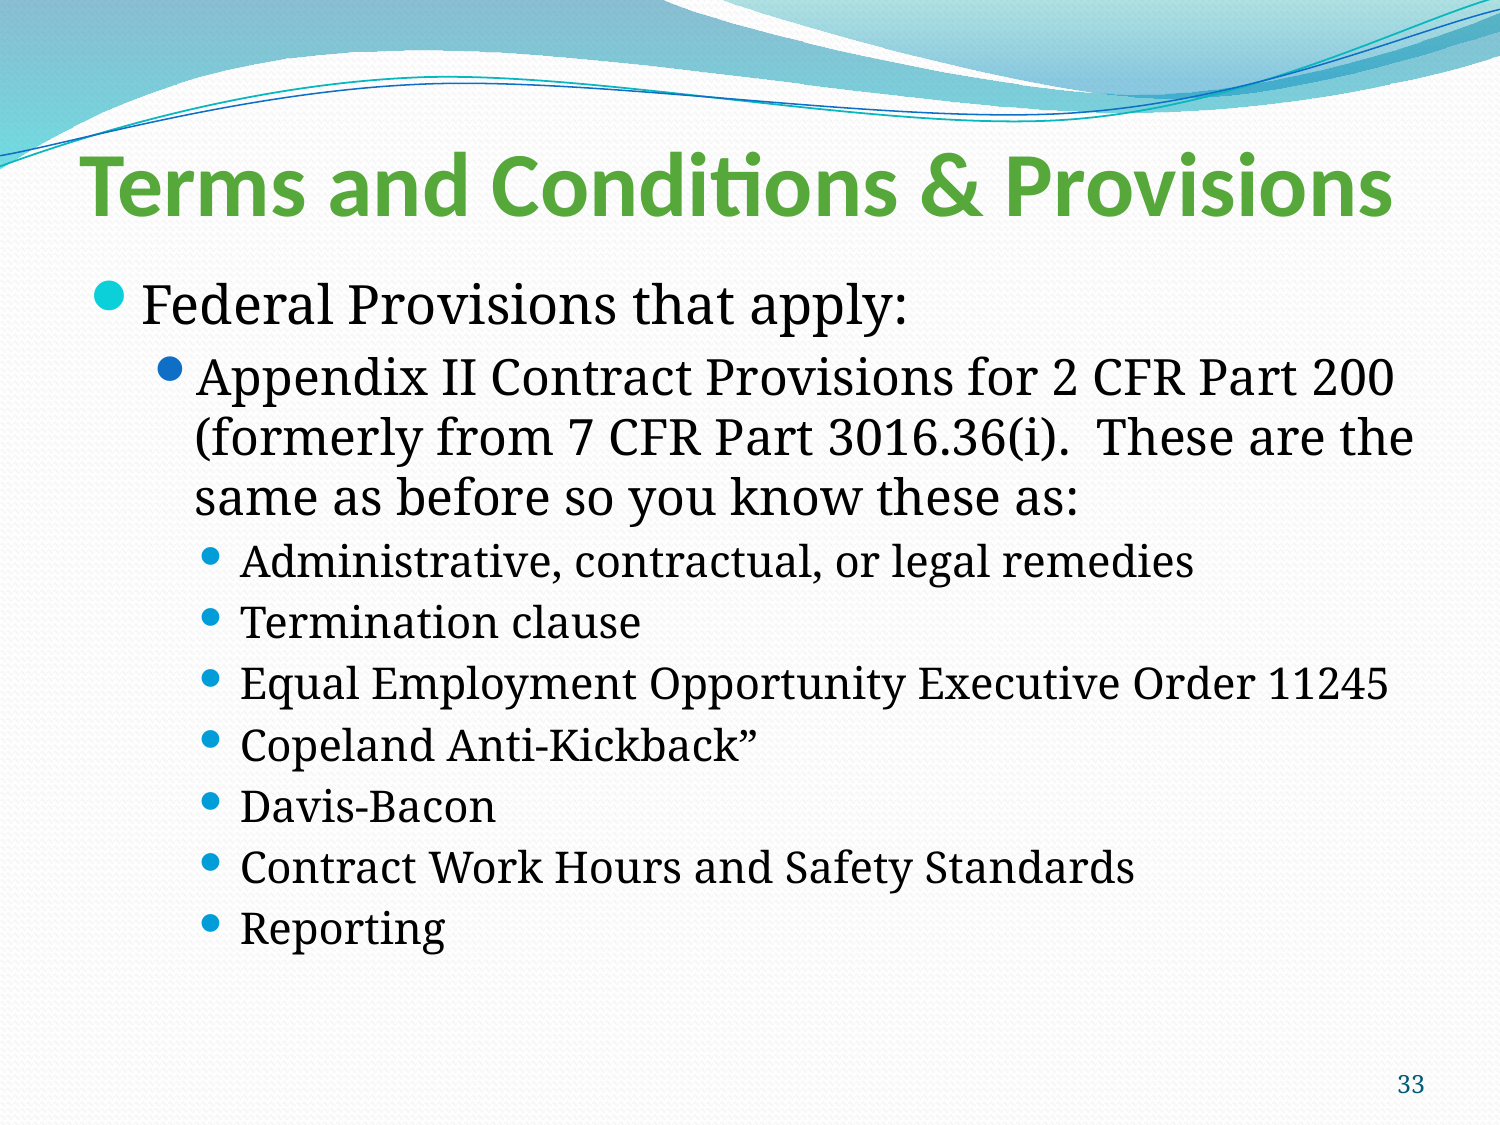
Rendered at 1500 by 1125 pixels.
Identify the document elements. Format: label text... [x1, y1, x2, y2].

slide_number 33 [1299, 1042, 1425, 1103]
list Federal Provisions that apply: Appendix II Contract Provisions for 2 CFR Part 200 (formerly from 7 CFR Part 3016.36(i). These are the same as before so you know these as: Administrative, contractual, or legal remedies Termination clause Equal Employment Opportunity Executive Order 11245 Copeland Anti-Kickback” Davis-Bacon Contract Work Hours and Safety Standards Reporting [75, 262, 1463, 1088]
title Terms and Conditions & Provisions [62, 87, 1413, 235]
